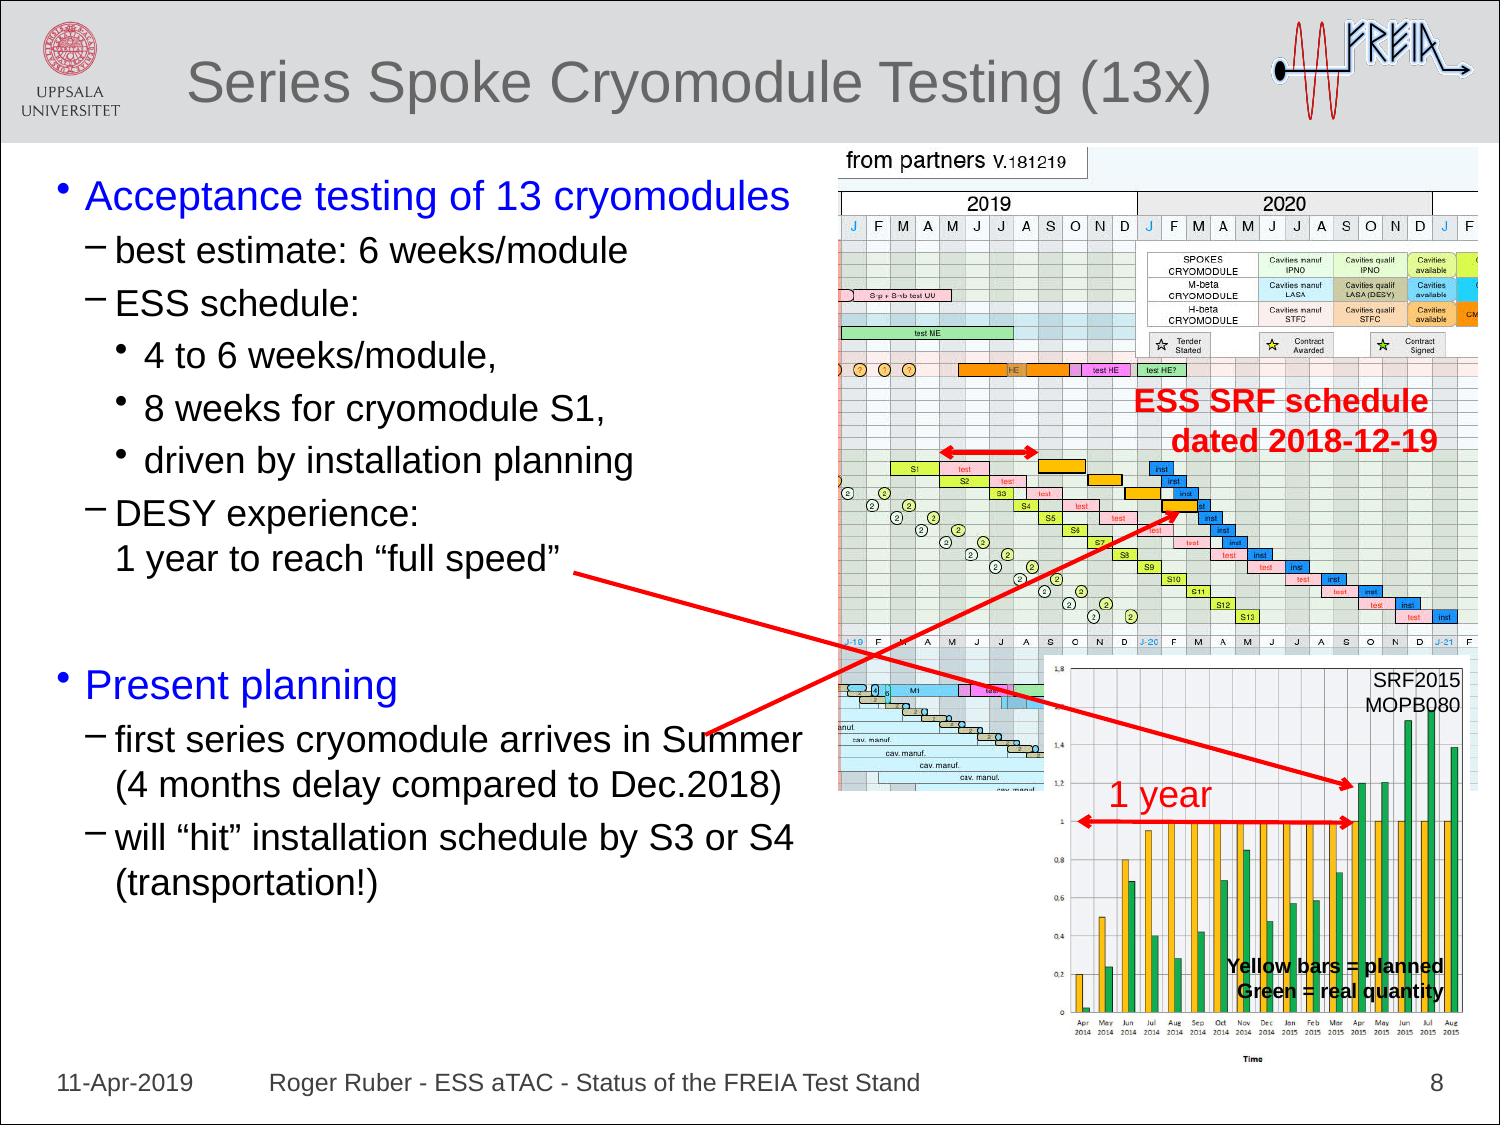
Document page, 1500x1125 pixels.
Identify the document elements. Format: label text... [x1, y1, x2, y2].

footer Roger Ruber - ESS aTAC - Status of the FREIA Test Stand [253, 1058, 1330, 1101]
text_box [838, 147, 1479, 657]
title Series Spoke Cryomodule Testing (13x) [170, 30, 1431, 115]
slide_number 11-Apr-2019 [40, 1058, 231, 1101]
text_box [704, 511, 1181, 736]
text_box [1043, 655, 1476, 1070]
picture [1, 1, 1499, 143]
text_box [573, 572, 1355, 788]
slide_number 8 [1352, 1078, 1460, 1101]
list Acceptance testing of 13 cryomodules best estimate: 6 weeks/module ESS schedule: 4 to 6 weeks/module, 8 weeks for cryomodule S1, driven by installation planning DESY experience: 1 year to reach “full speed” Present planning first series cryomodule arrives in Summer (4 months delay compared to Dec.2018) will “hit” installation schedule by S3 or S4 (transportation!) [40, 160, 1038, 1036]
